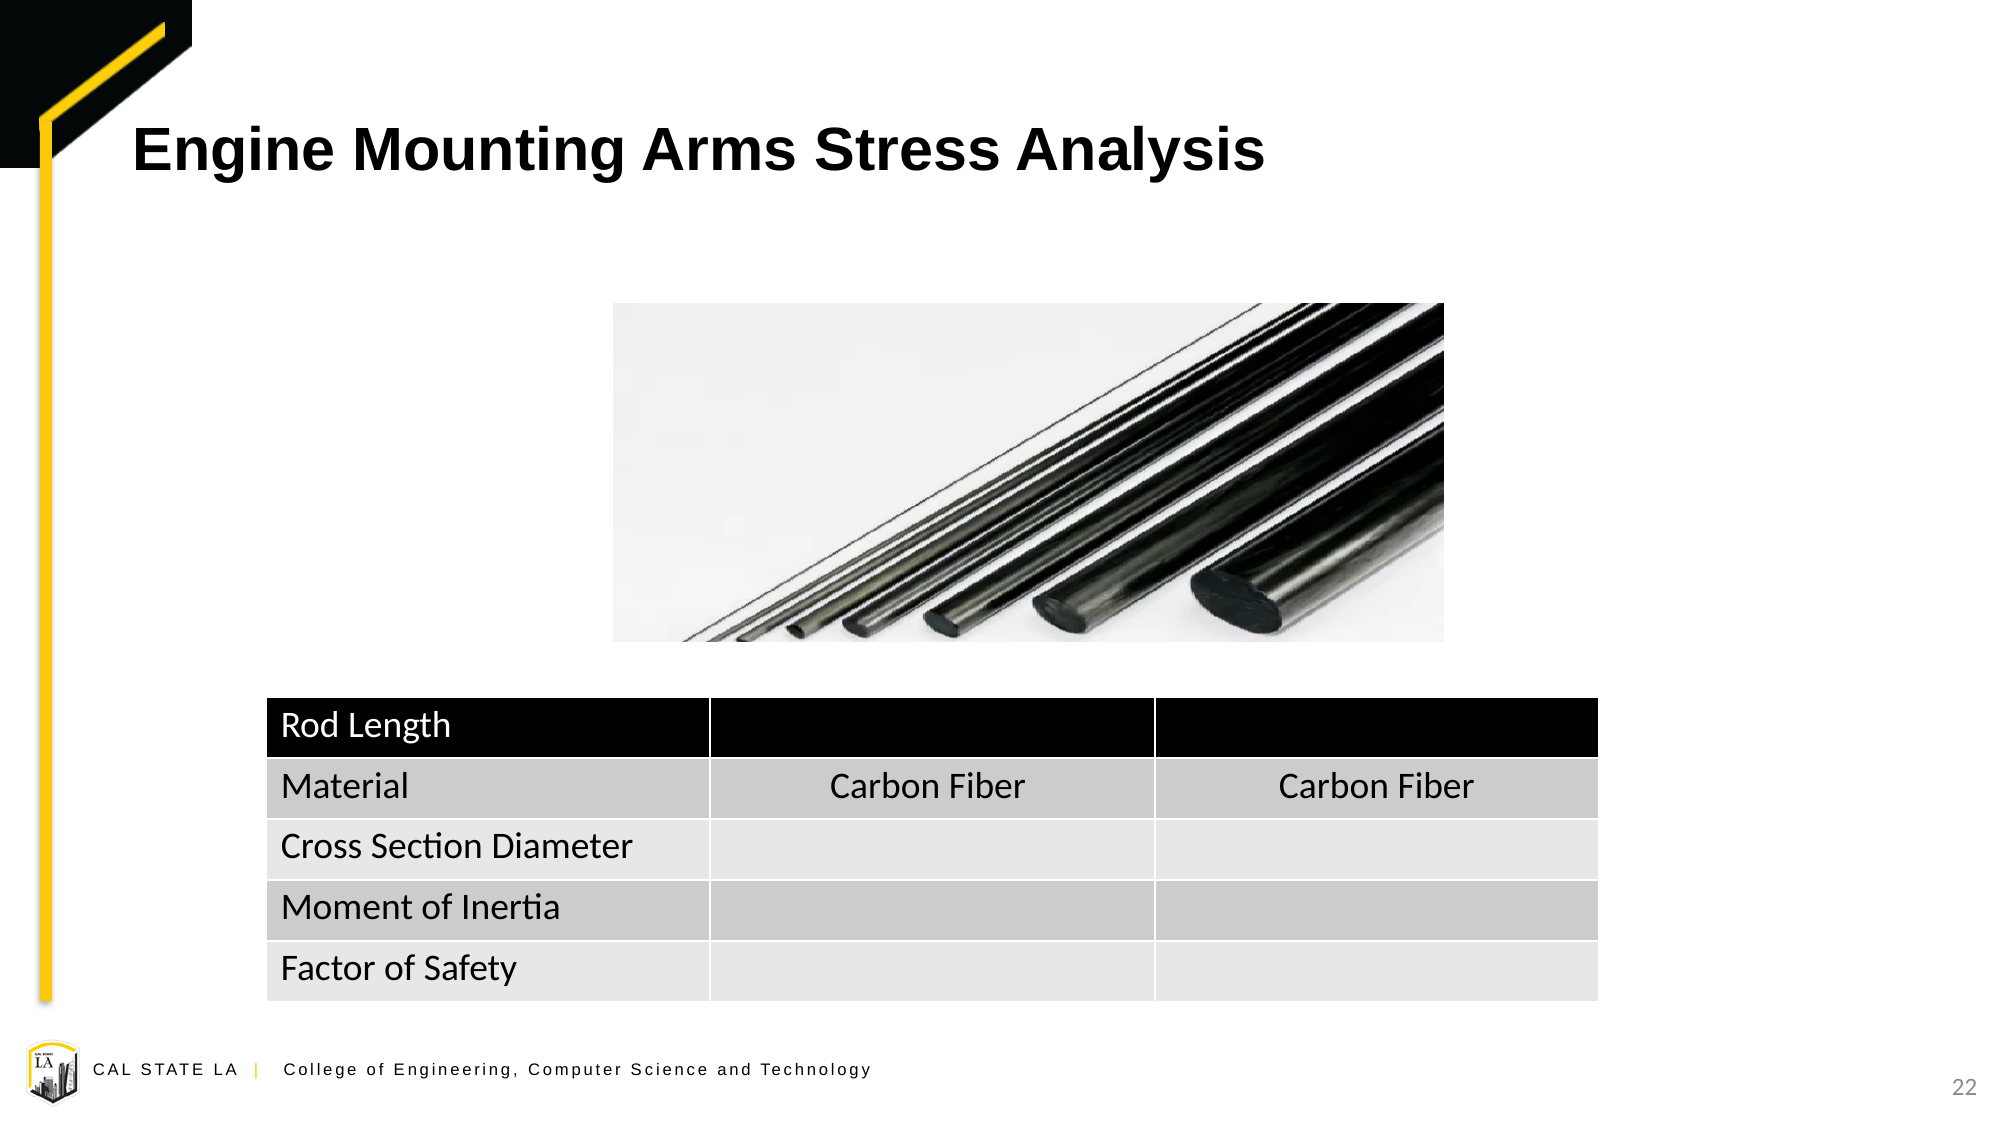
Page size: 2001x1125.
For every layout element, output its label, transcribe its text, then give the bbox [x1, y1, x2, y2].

picture [611, 303, 1447, 643]
title Engine Mounting Arms Stress Analysis [117, 51, 1898, 240]
picture [17, 1032, 88, 1107]
picture [0, 0, 192, 168]
slide_number 22 [1525, 1055, 1993, 1116]
